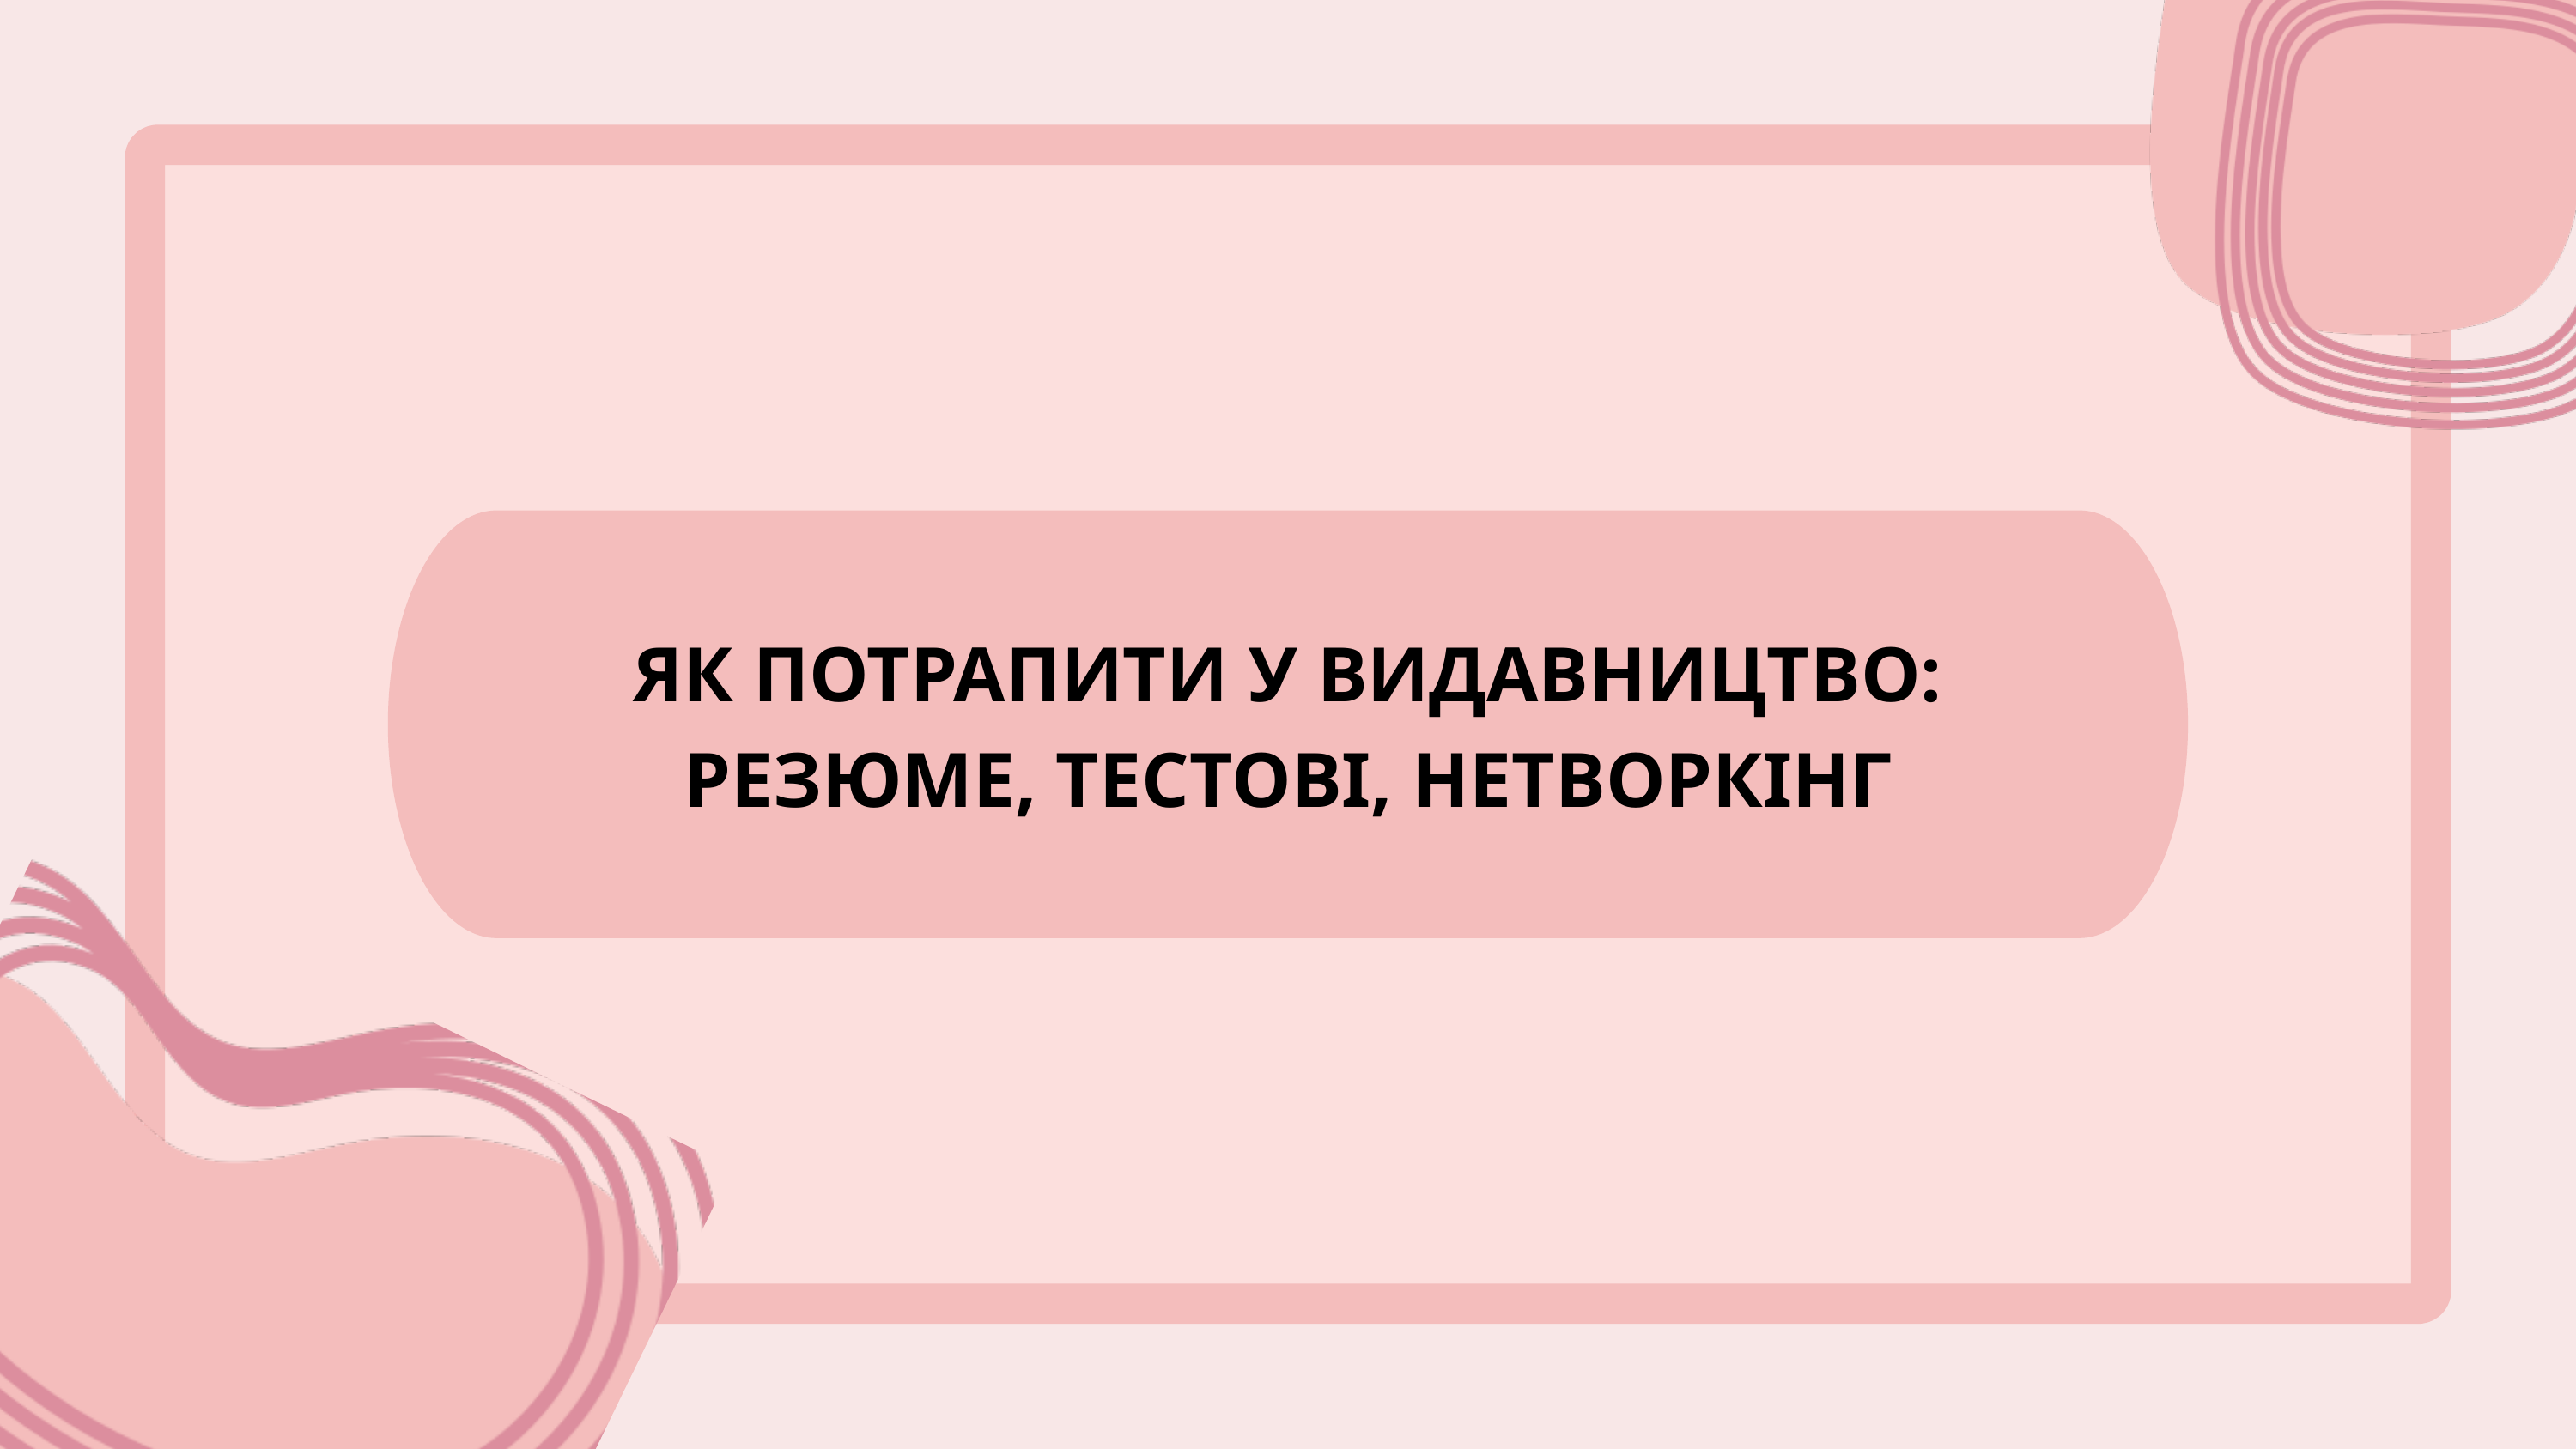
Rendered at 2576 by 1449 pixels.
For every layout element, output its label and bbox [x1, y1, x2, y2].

text_box [387, 510, 2189, 939]
text_box [2123, 0, 2576, 435]
text_box [144, 144, 2432, 1304]
text_box [0, 834, 663, 1449]
